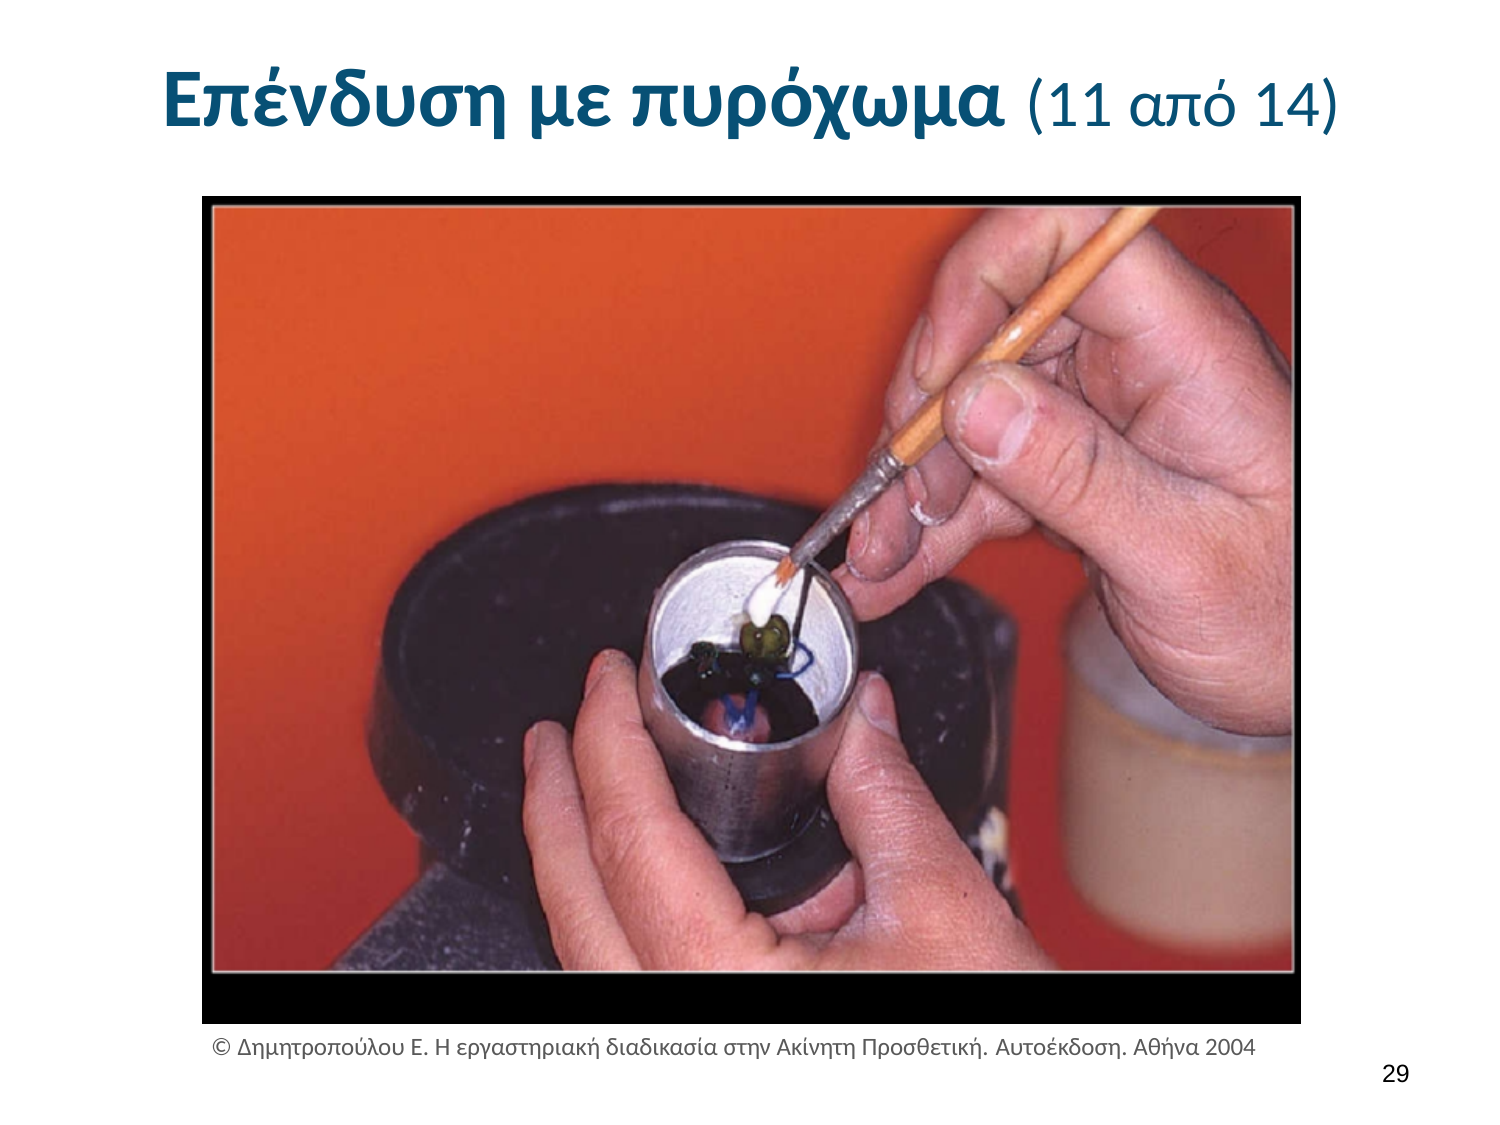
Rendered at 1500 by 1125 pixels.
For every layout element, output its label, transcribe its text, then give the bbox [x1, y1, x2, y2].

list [202, 196, 1302, 1024]
text_box © Δημητροπούλου Ε. Η εργαστηριακή διαδικασία στην Ακίνητη Προσθετική. Αυτοέκδοση. Αθήνα 2004 [196, 1023, 1307, 1068]
title Επένδυση με πυρόχωμα (11 από 14) [76, 19, 1427, 169]
slide_number 28 [1074, 1042, 1425, 1103]
